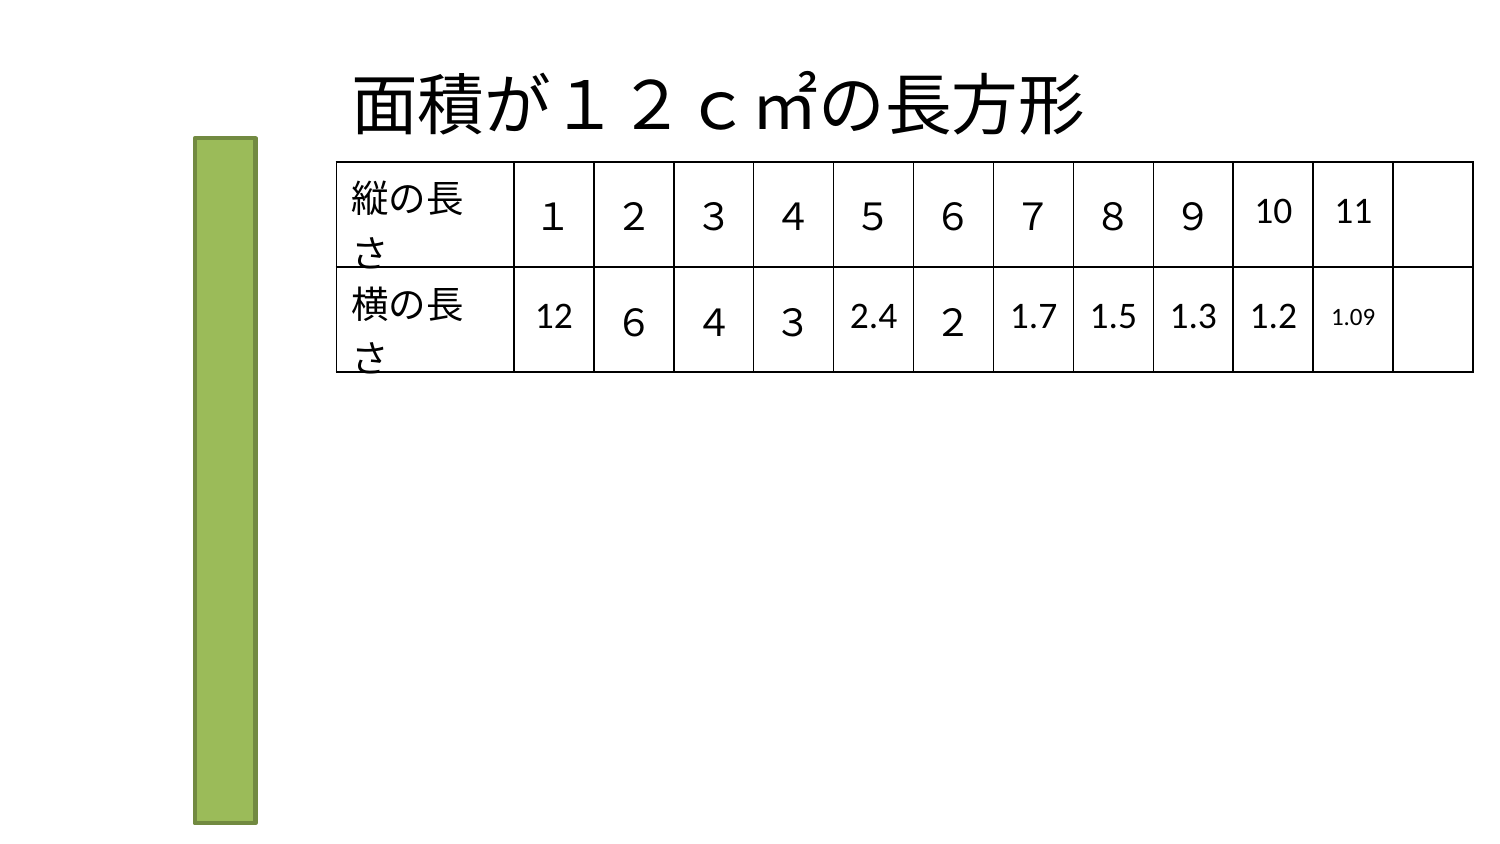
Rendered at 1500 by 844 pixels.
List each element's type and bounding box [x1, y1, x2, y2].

table_cell [675, 268, 753, 371]
table_header [1154, 163, 1232, 266]
table_header [337, 163, 513, 266]
table_header [595, 163, 673, 266]
table_cell [515, 268, 593, 371]
text_box [193, 136, 258, 825]
table_header [1394, 163, 1472, 266]
table_header [754, 163, 833, 266]
table_cell [1314, 268, 1392, 371]
table_cell [1394, 268, 1472, 371]
table_header [994, 163, 1073, 266]
table_cell [595, 268, 673, 371]
text_box [336, 55, 1152, 151]
table_cell [994, 268, 1073, 371]
table_header [914, 163, 993, 266]
table_header [675, 163, 753, 266]
table_cell [1154, 268, 1232, 371]
table_header [834, 163, 913, 266]
table_cell [1234, 268, 1312, 371]
table_header [1234, 163, 1312, 266]
table_cell [1074, 268, 1153, 371]
table_cell [337, 268, 513, 371]
table_header [515, 163, 593, 266]
table_header [1314, 163, 1392, 266]
table_cell [914, 268, 993, 371]
table_cell [834, 268, 913, 371]
table_cell [754, 268, 833, 371]
table_header [1074, 163, 1153, 266]
